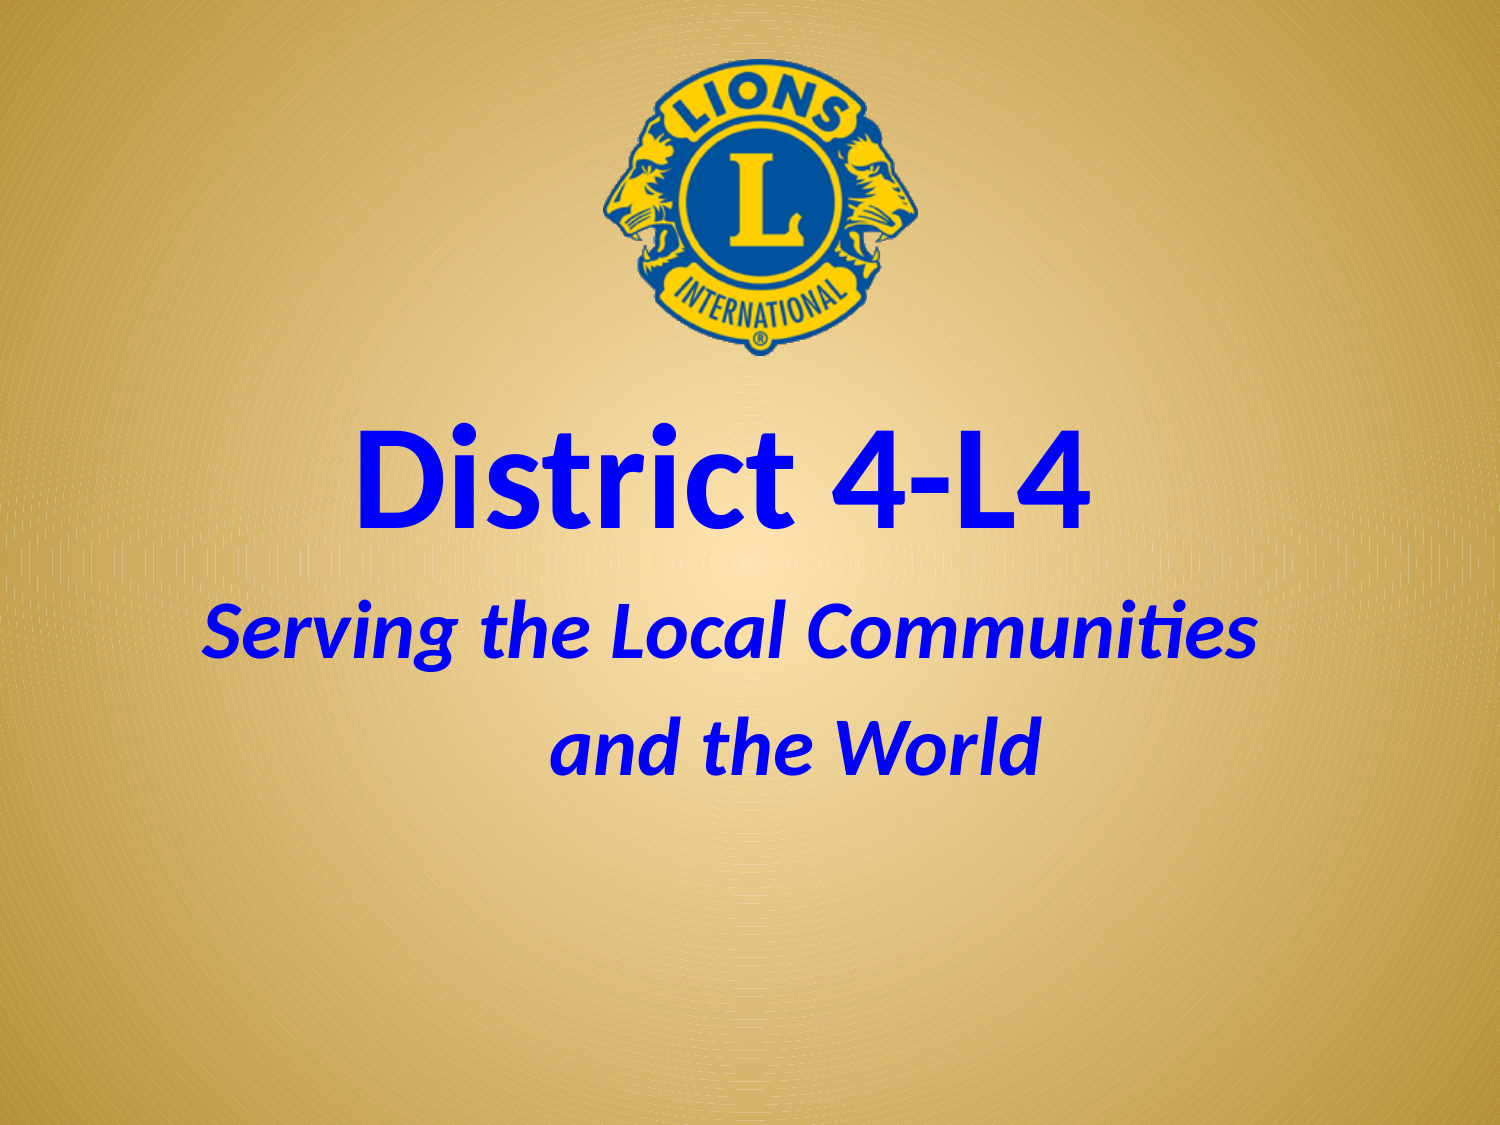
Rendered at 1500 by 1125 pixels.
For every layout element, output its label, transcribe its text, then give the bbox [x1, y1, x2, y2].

title [26, 22, 1457, 150]
list District 4-L4 Serving the Local Communities and the World [119, 371, 1361, 883]
picture [603, 59, 918, 356]
